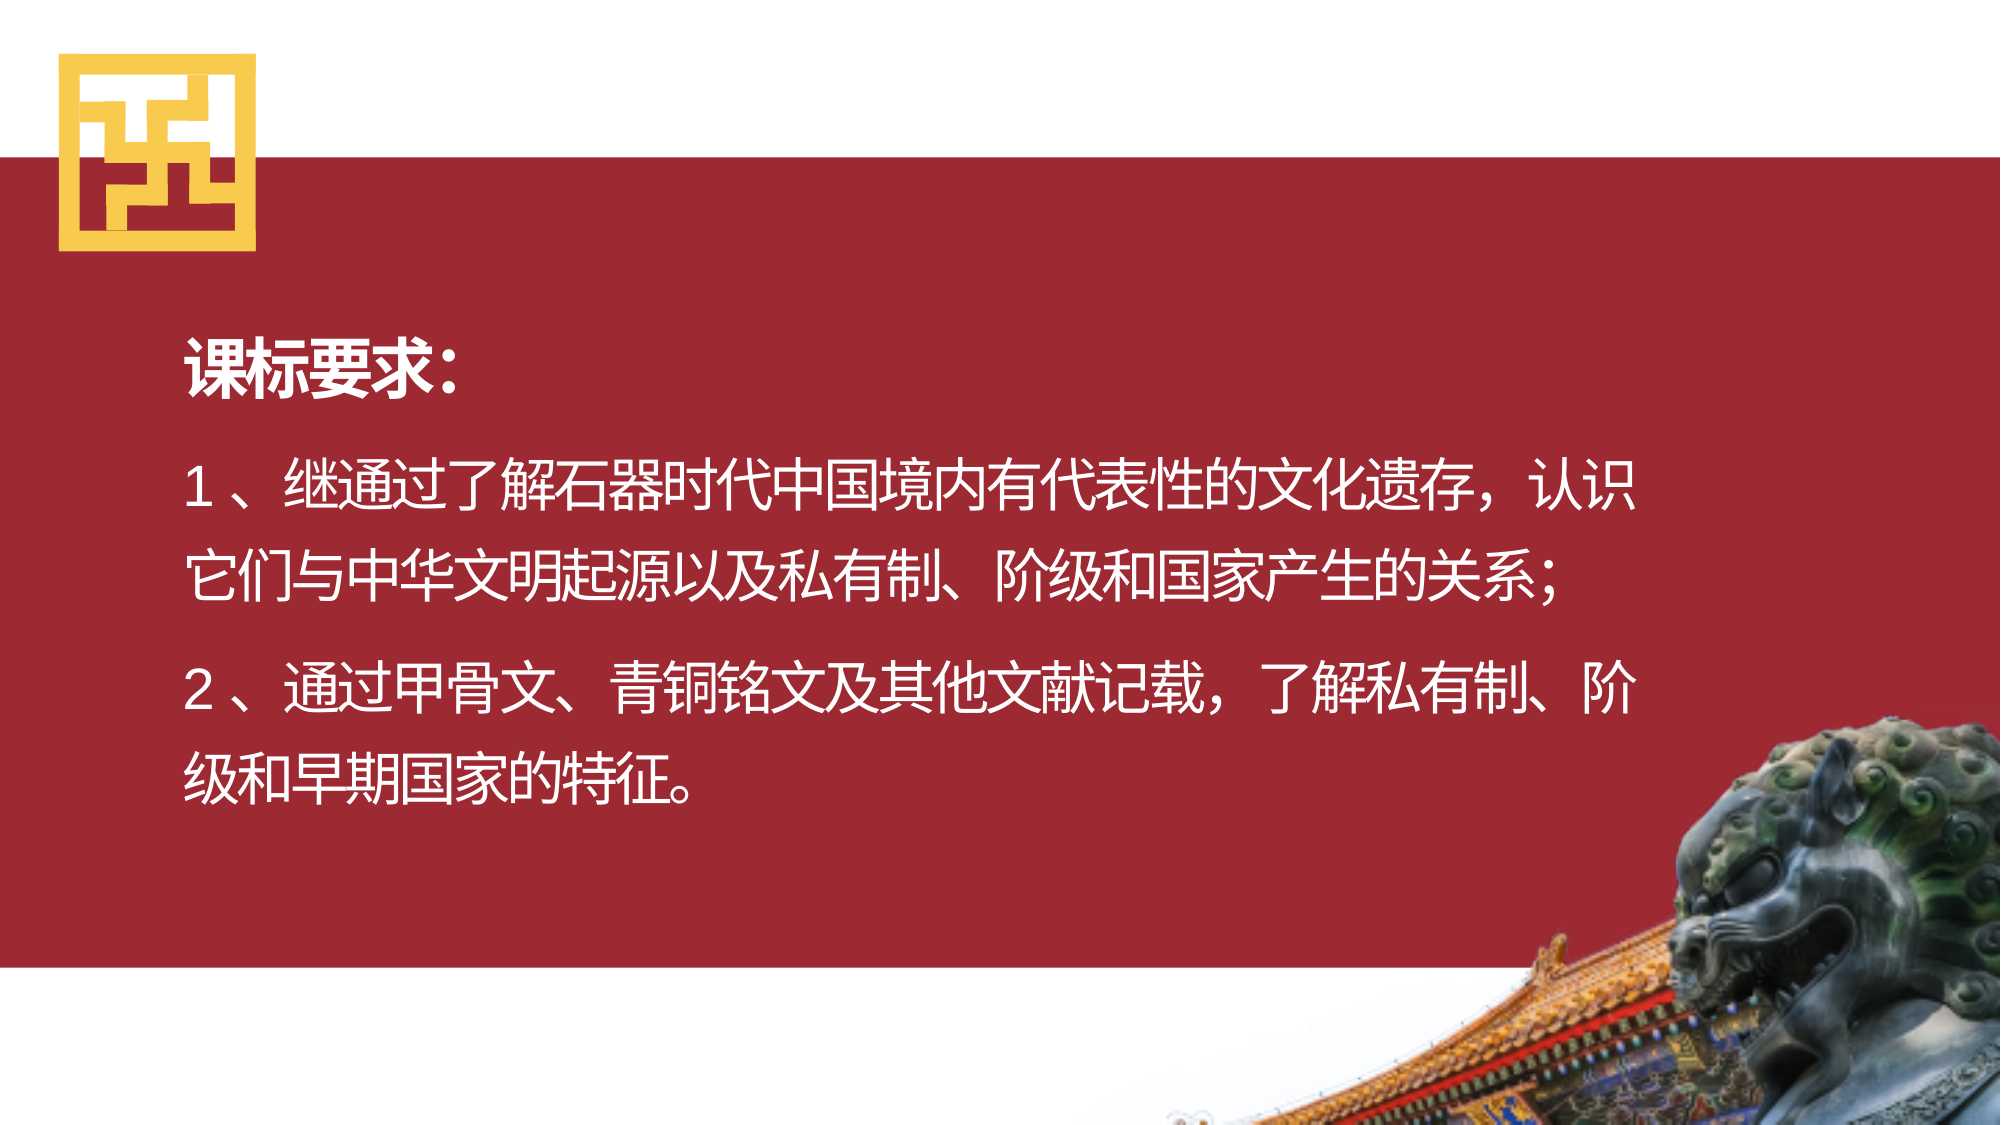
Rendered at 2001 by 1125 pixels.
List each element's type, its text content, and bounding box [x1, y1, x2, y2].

picture [1020, 670, 2000, 1125]
list 课标要求： 1、继通过了解石器时代中国境内有代表性的文化遗存，认识它们与中华文明起源以及私有制、阶级和国家产生的关系； 2、通过甲骨文、青铜铭文及其他文献记载，了解私有制、阶级和早期国家的特征。 [165, 302, 1666, 922]
